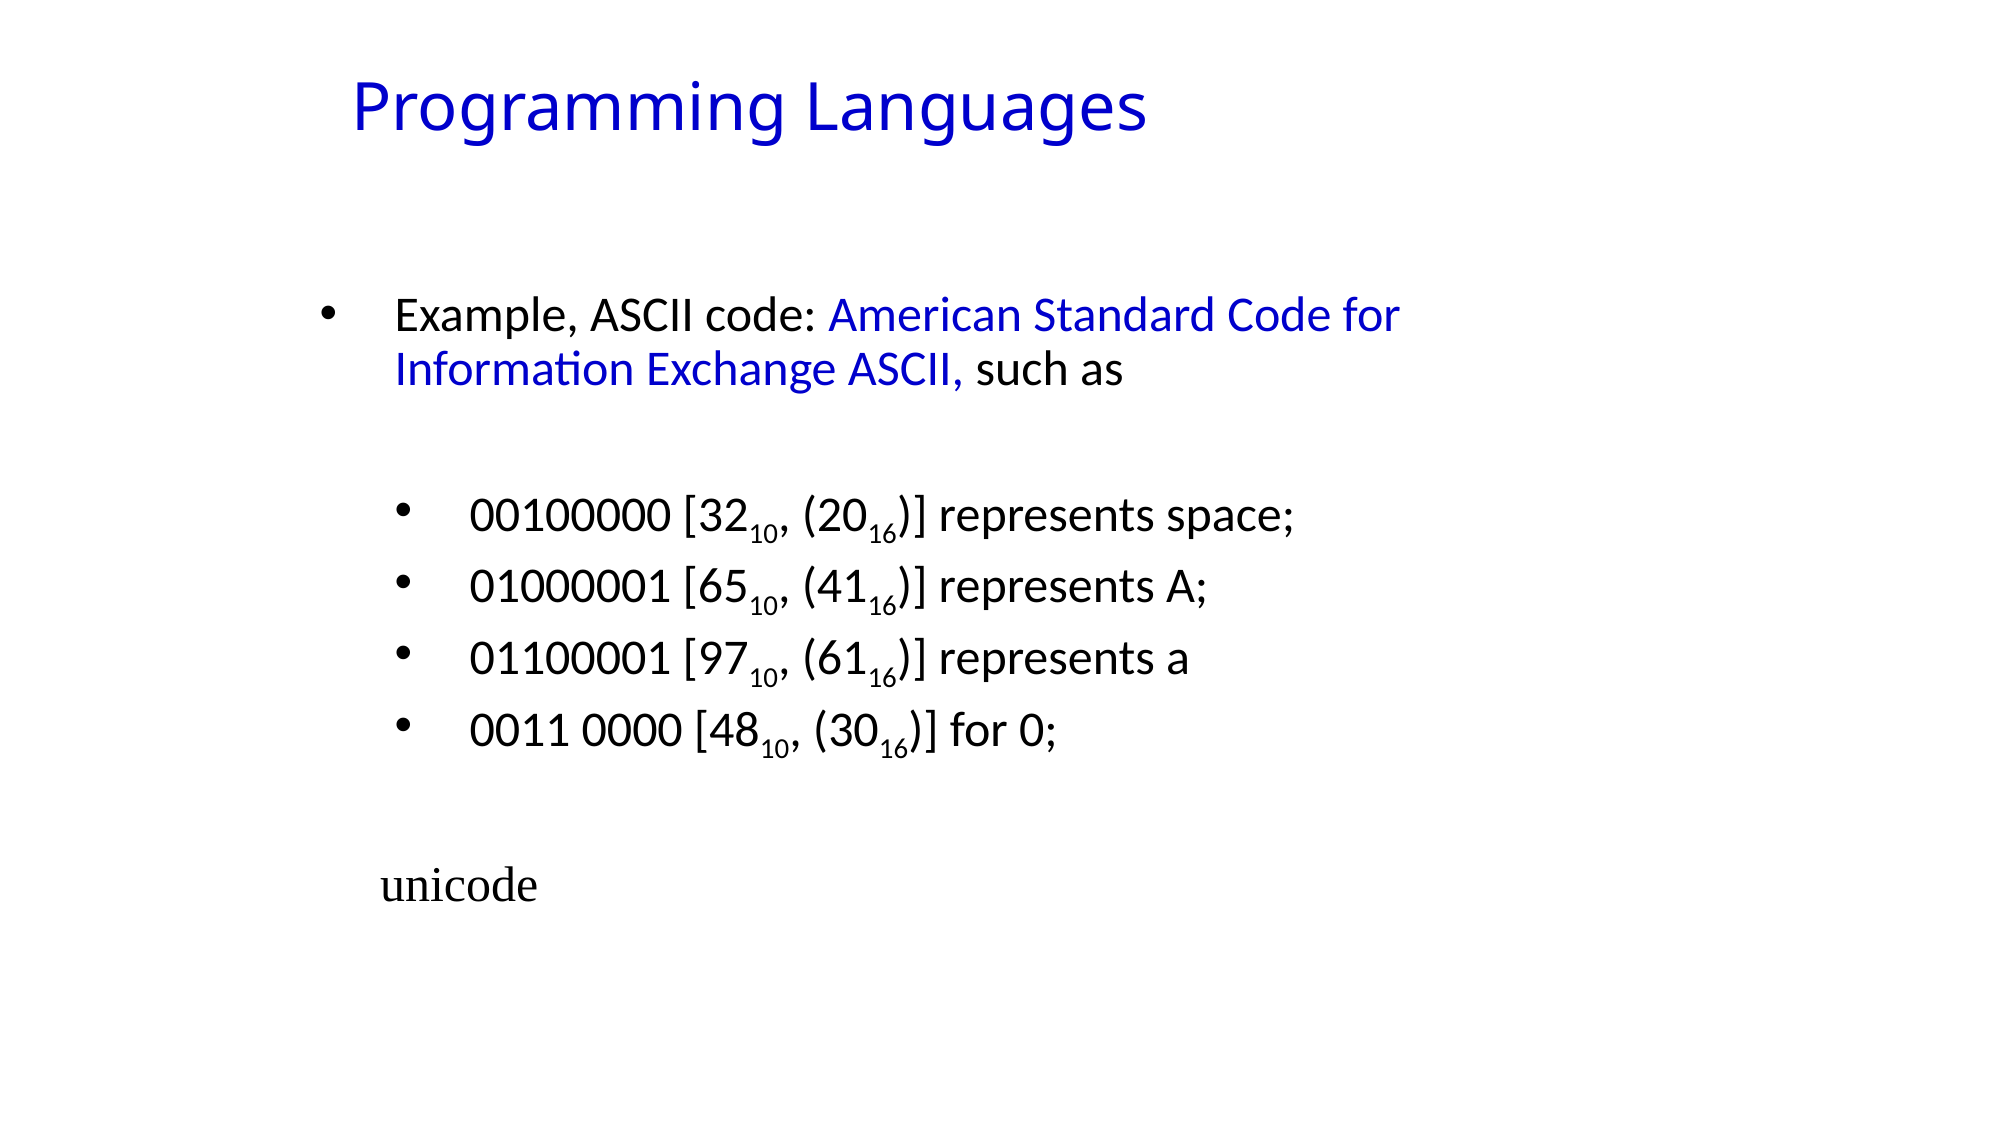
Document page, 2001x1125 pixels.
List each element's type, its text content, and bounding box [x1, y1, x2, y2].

text_box Programming Languages [336, 47, 1374, 170]
text_box unicode [365, 843, 566, 919]
text_box Example, ASCII code: American Standard Code for Information Exchange ASCII, such as 00100000 [3210, (2016)] represents space; 01000001 [6510, (4116)] represents A; 01100001 [9710, (6116)] represents a 0011 0000 [4810, (3016)] for 0; [304, 281, 1567, 844]
